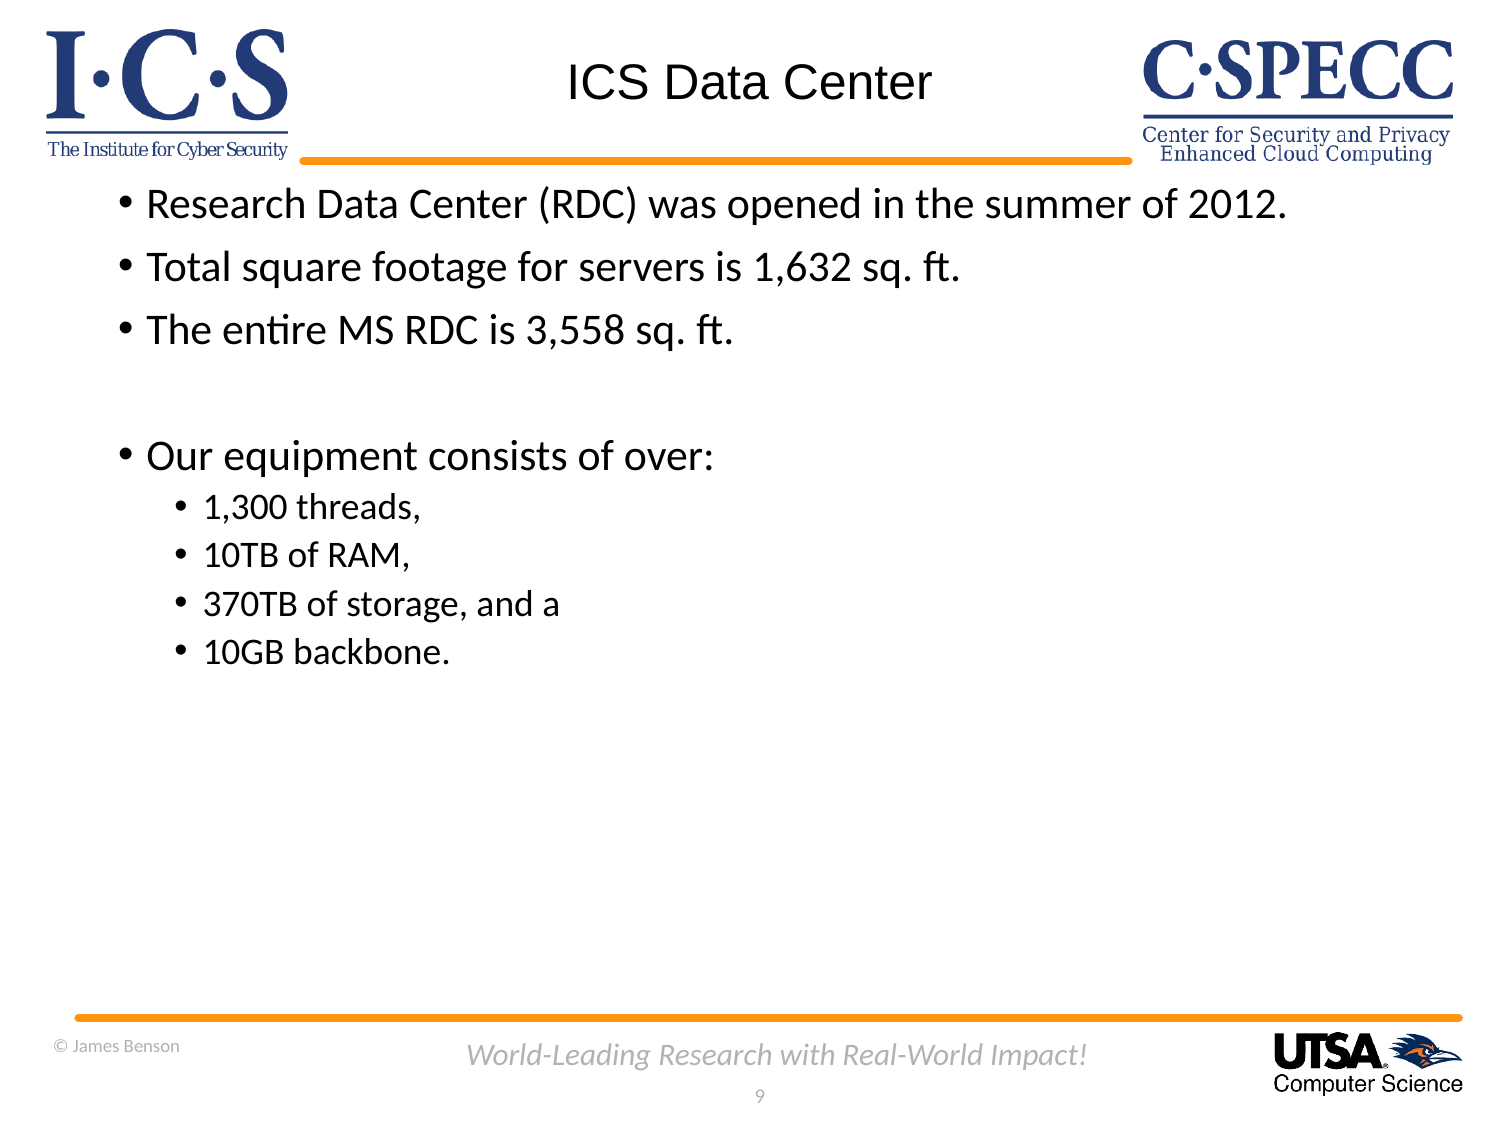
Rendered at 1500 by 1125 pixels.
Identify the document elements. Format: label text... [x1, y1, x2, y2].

slide_number 9 [719, 1084, 781, 1125]
slide_number © James Benson [37, 1018, 450, 1073]
text_box [74, 95, 1426, 170]
list Research Data Center (RDC) was opened in the summer of 2012. Total square footage for servers is 1,632 sq. ft. The entire MS RDC is 3,558 sq. ft. Our equipment consists of over: 1,300 threads, 10TB of RAM, 370TB of storage, and a 10GB backbone. [103, 173, 1397, 1014]
picture [46, 29, 288, 160]
picture [1264, 1022, 1473, 1098]
footer World-Leading Research with Real-World Impact! [450, 1023, 1105, 1084]
title ICS Data Center [355, 45, 1144, 121]
picture [1143, 40, 1453, 165]
